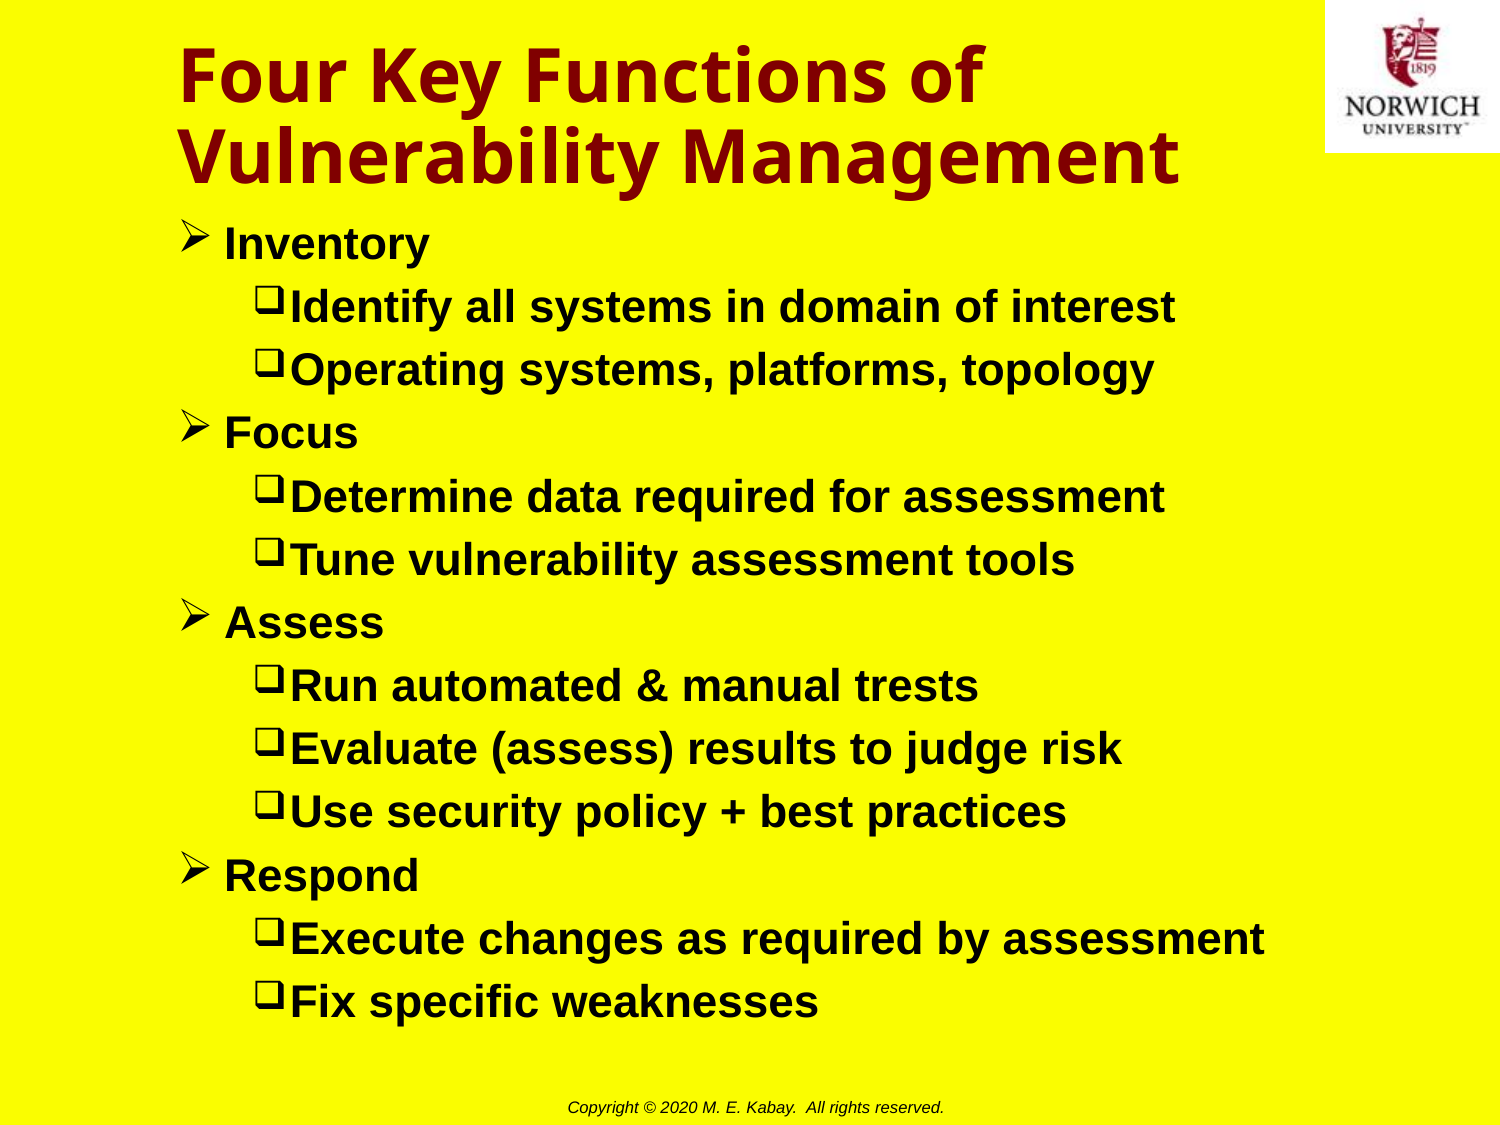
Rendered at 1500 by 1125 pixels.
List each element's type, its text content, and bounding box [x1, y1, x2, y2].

title Four Key Functions of Vulnerability Management [161, 24, 1339, 211]
picture [1325, 0, 1500, 153]
list Inventory Identify all systems in domain of interest Operating systems, platforms, topology Focus Determine data required for assessment Tune vulnerability assessment tools Assess Run automated & manual trests Evaluate (assess) results to judge risk Use security policy + best practices Respond Execute changes as required by assessment Fix specific weaknesses [161, 211, 1463, 1076]
